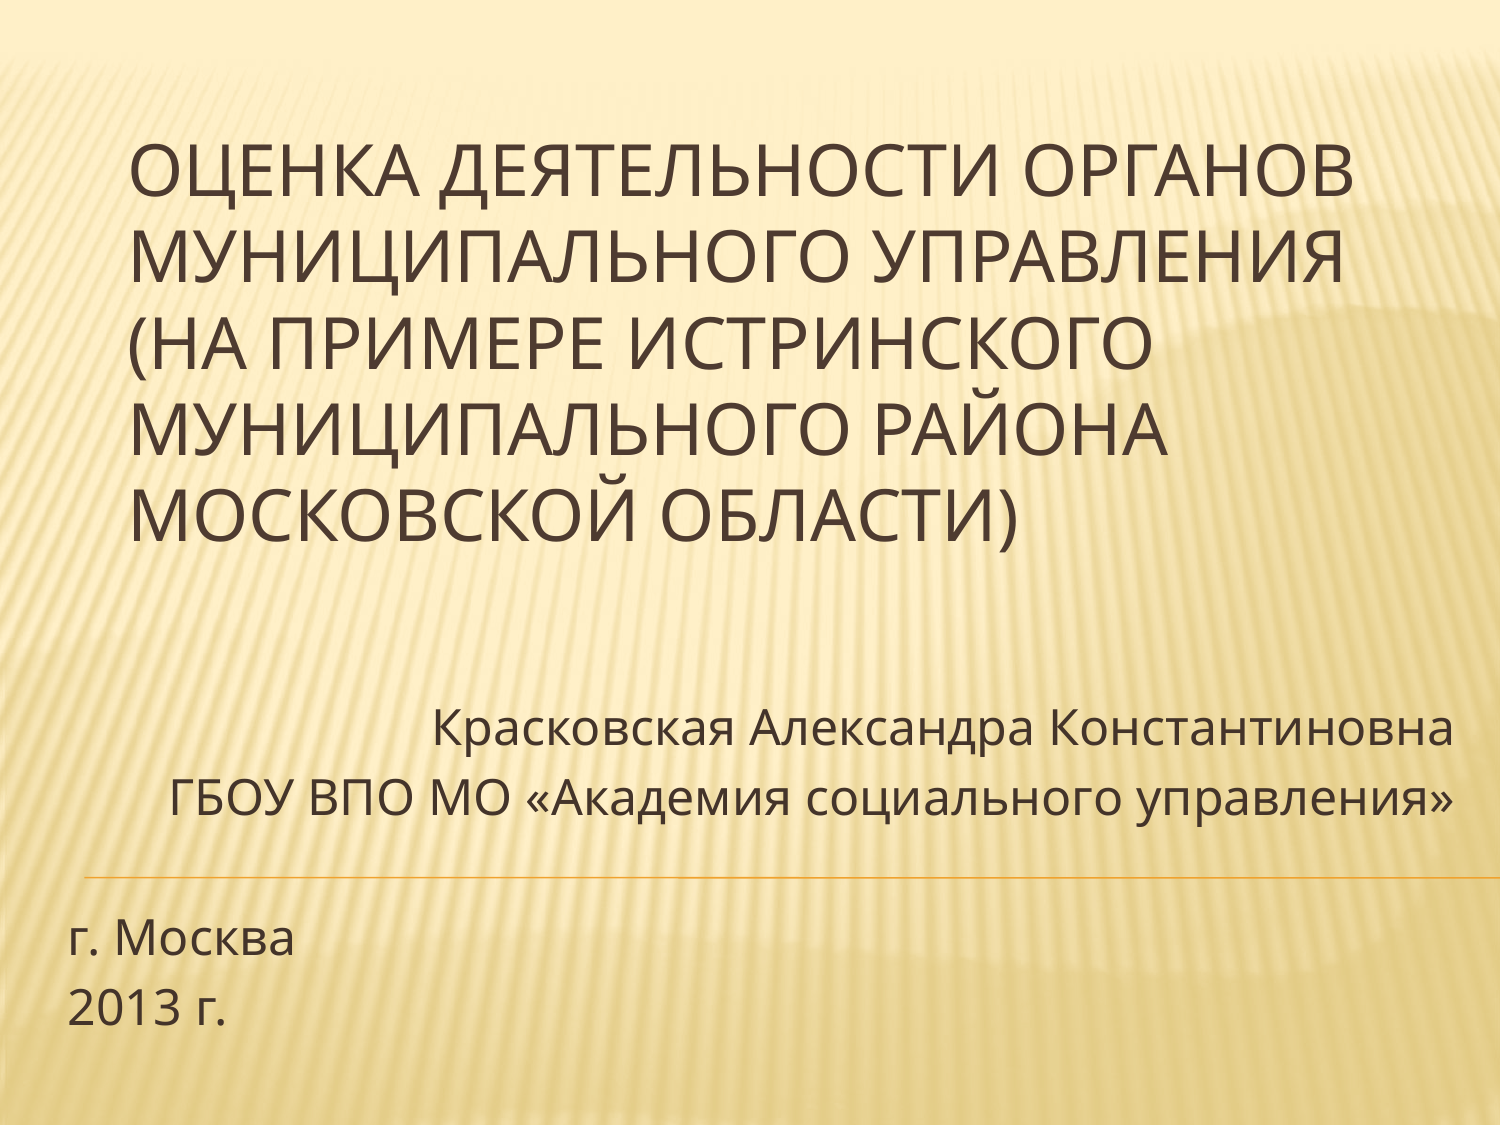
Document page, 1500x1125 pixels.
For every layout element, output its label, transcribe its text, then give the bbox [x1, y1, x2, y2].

subtitle Красковская Александра Константиновна ГБОУ ВПО МО «Академия социального управления» г. Москва 2013 г. [53, 637, 1471, 1043]
title Оценка деятельности органов муниципального управления (на примере Истринского муниципального района Московской области) [112, 117, 1388, 591]
